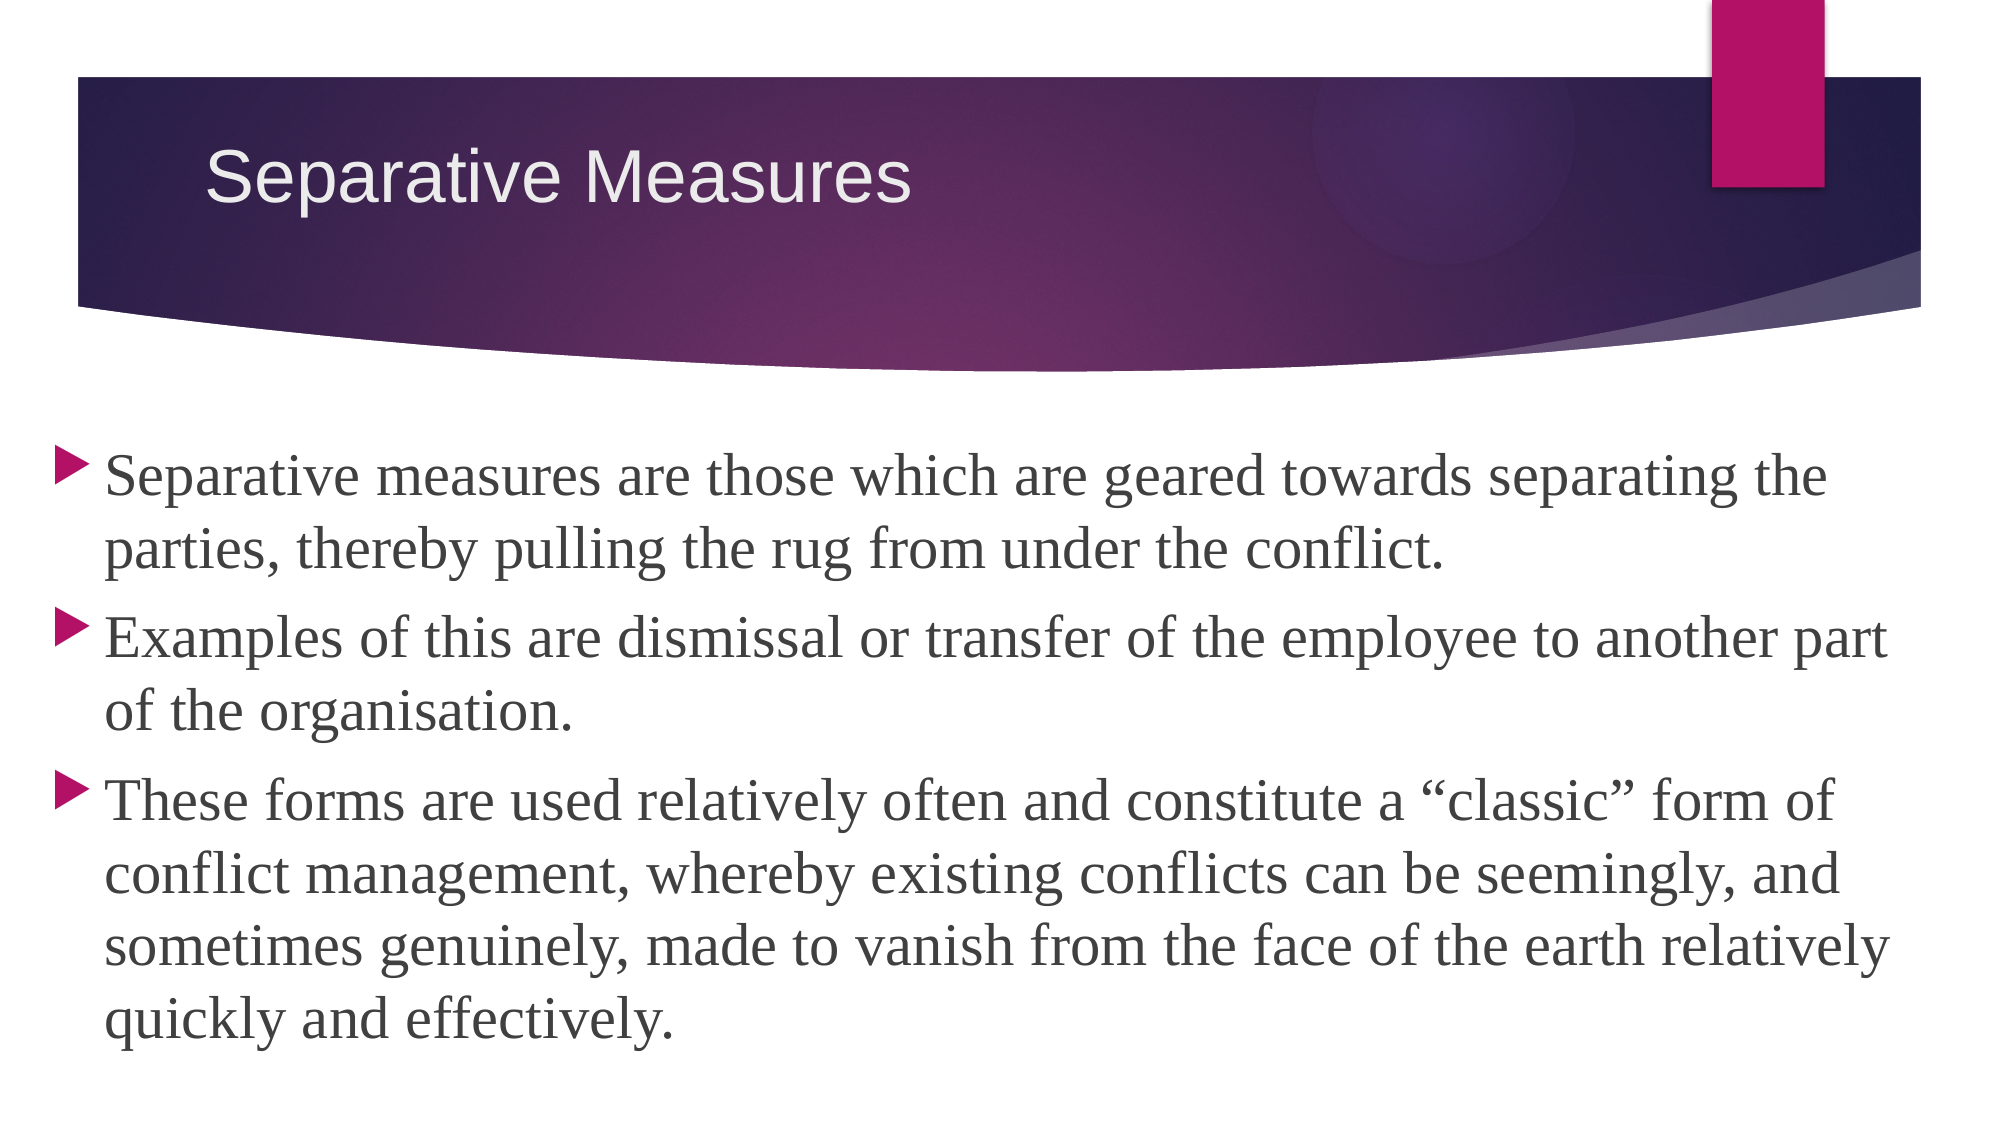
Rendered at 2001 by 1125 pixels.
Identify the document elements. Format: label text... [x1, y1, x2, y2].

title Separative Measures [189, 159, 1627, 276]
list Separative measures are those which are geared towards separating the parties, thereby pulling the rug from under the conflict. Examples of this are dismissal or transfer of the employee to another part of the organisation. These forms are used relatively often and constitute a “classic” form of conflict management, whereby existing conflicts can be seemingly, and sometimes genuinely, made to vanish from the face of the earth relatively quickly and effectively. [35, 427, 1943, 1066]
